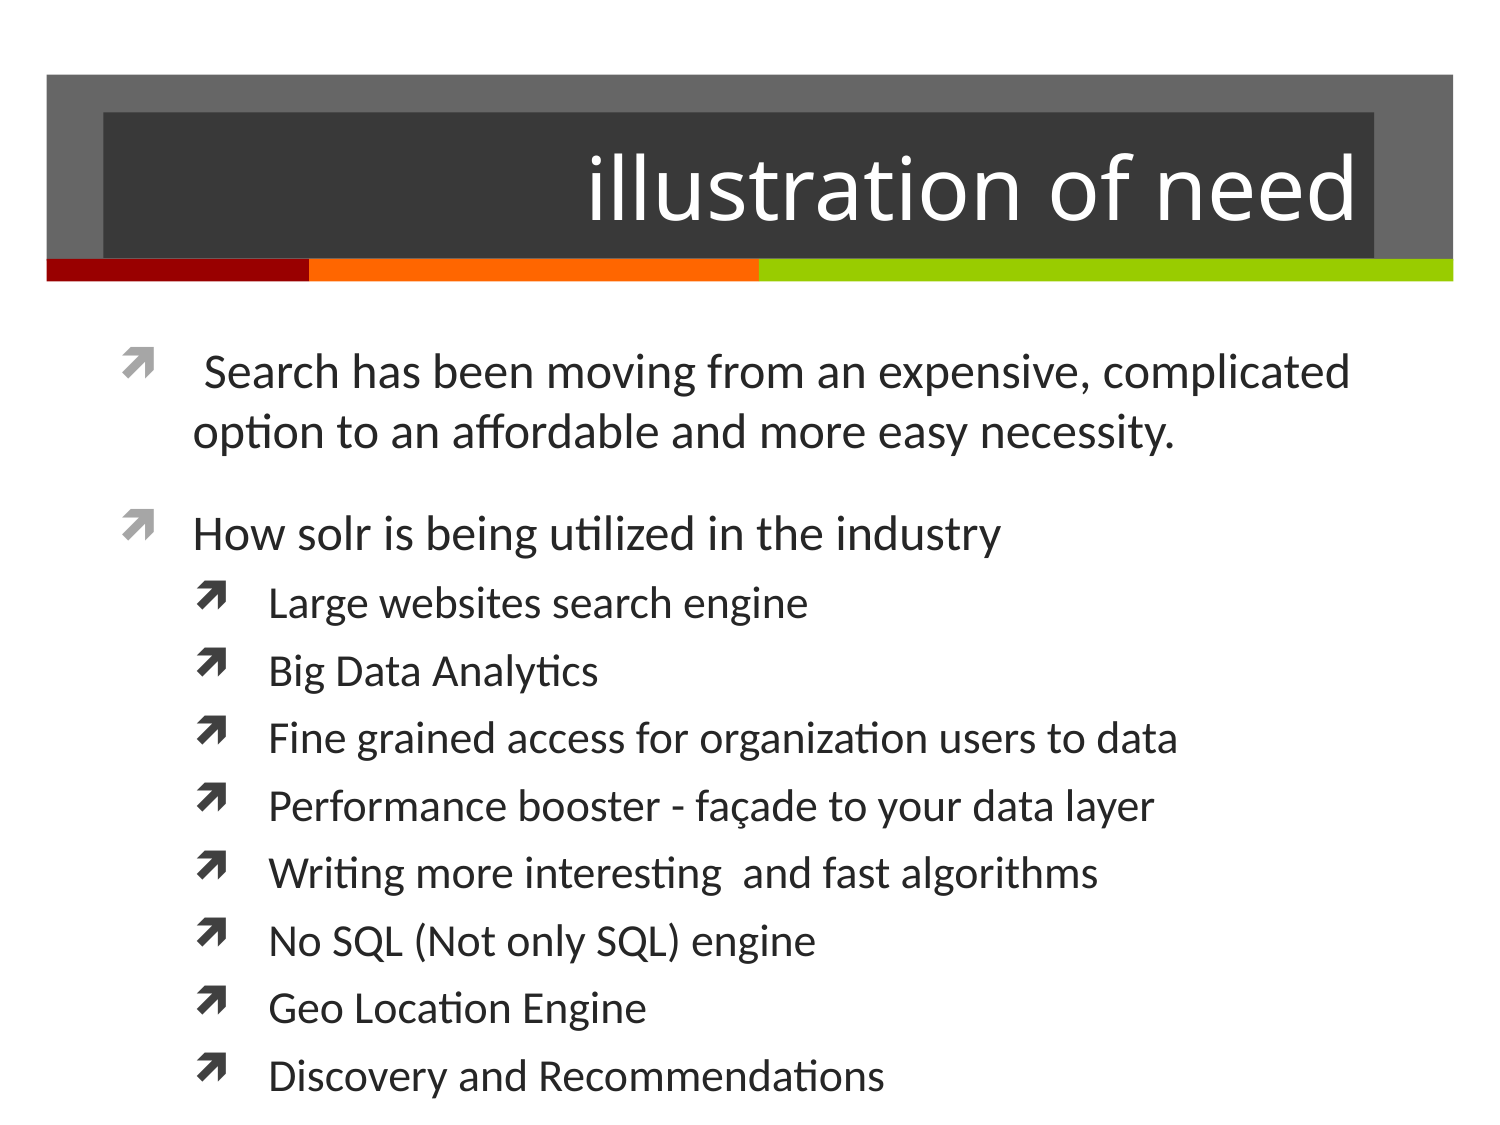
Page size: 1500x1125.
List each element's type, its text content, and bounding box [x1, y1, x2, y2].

list Search has been moving from an expensive, complicated option to an affordable and more easy necessity. How solr is being utilized in the industry Large websites search engine Big Data Analytics Fine grained access for organization users to data Performance booster - façade to your data layer Writing more interesting and fast algorithms No SQL (Not only SQL) engine Geo Location Engine Discovery and Recommendations [103, 331, 1466, 1112]
title illustration of need [103, 112, 1375, 258]
